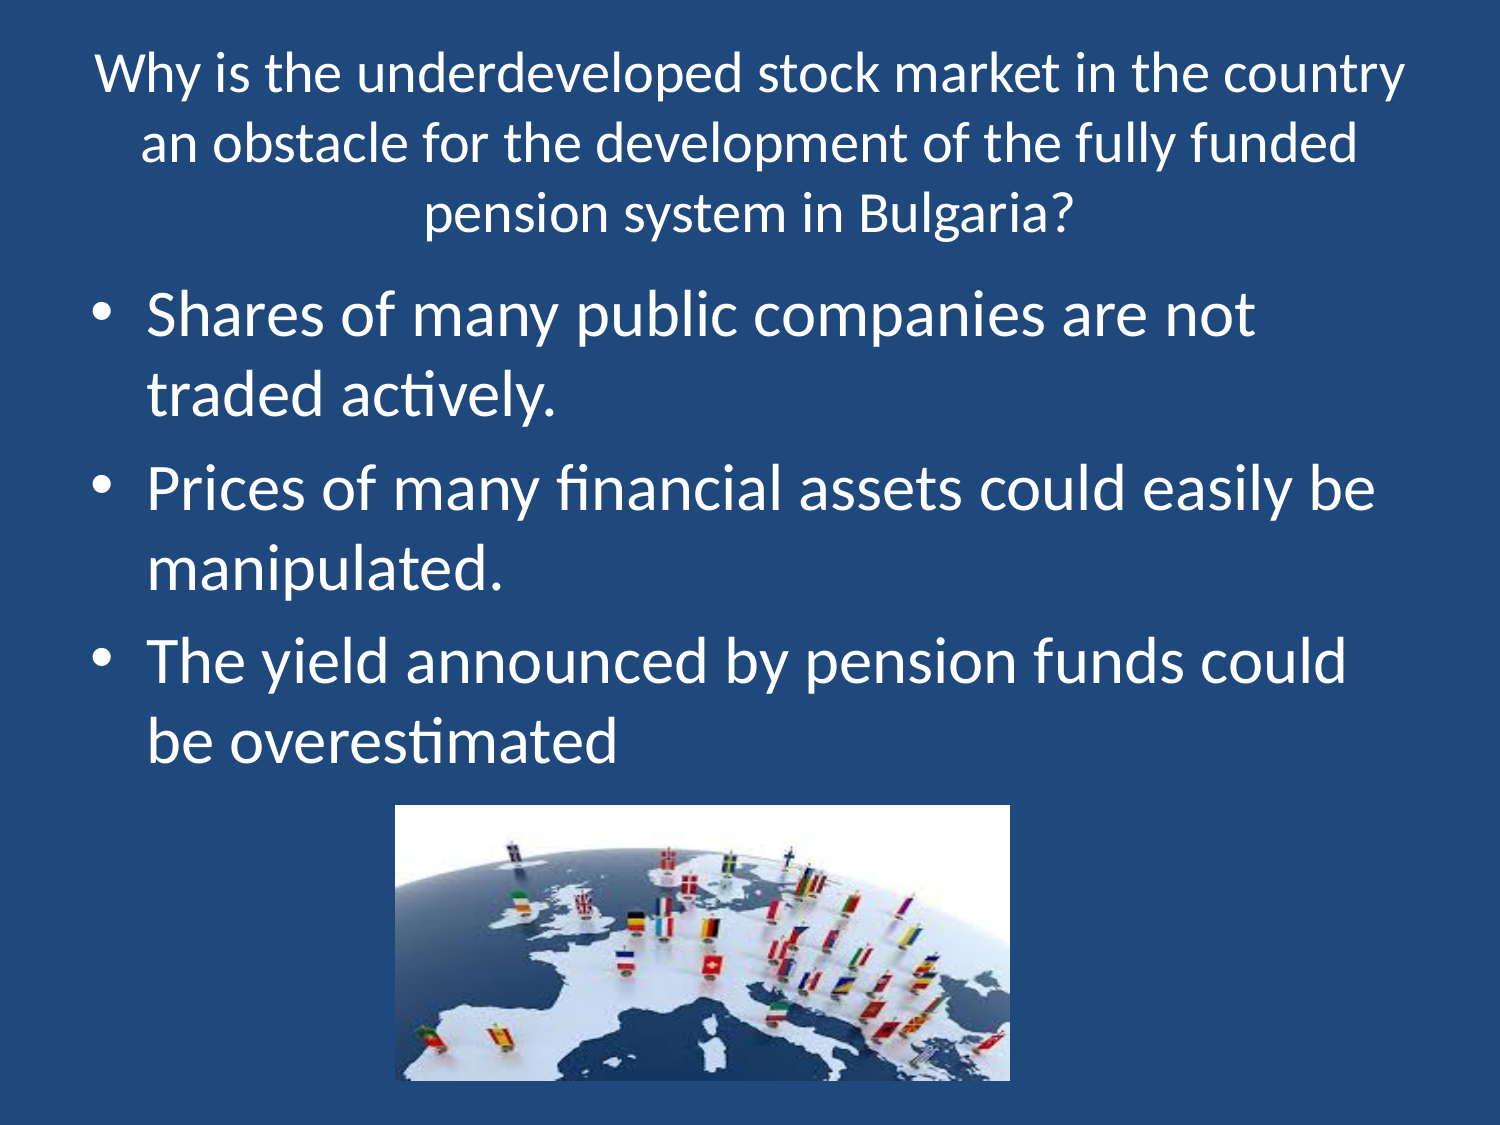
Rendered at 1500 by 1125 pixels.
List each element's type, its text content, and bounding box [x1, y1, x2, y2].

list Shares of many public companies are not traded actively. Prices of many financial assets could easily be manipulated. The yield announced by pension funds could be overestimated [75, 262, 1425, 1005]
picture [395, 805, 1011, 1081]
title Why is the underdeveloped stock market in the country an obstacle for the development of the fully funded pension system in Bulgaria? [75, 45, 1425, 233]
